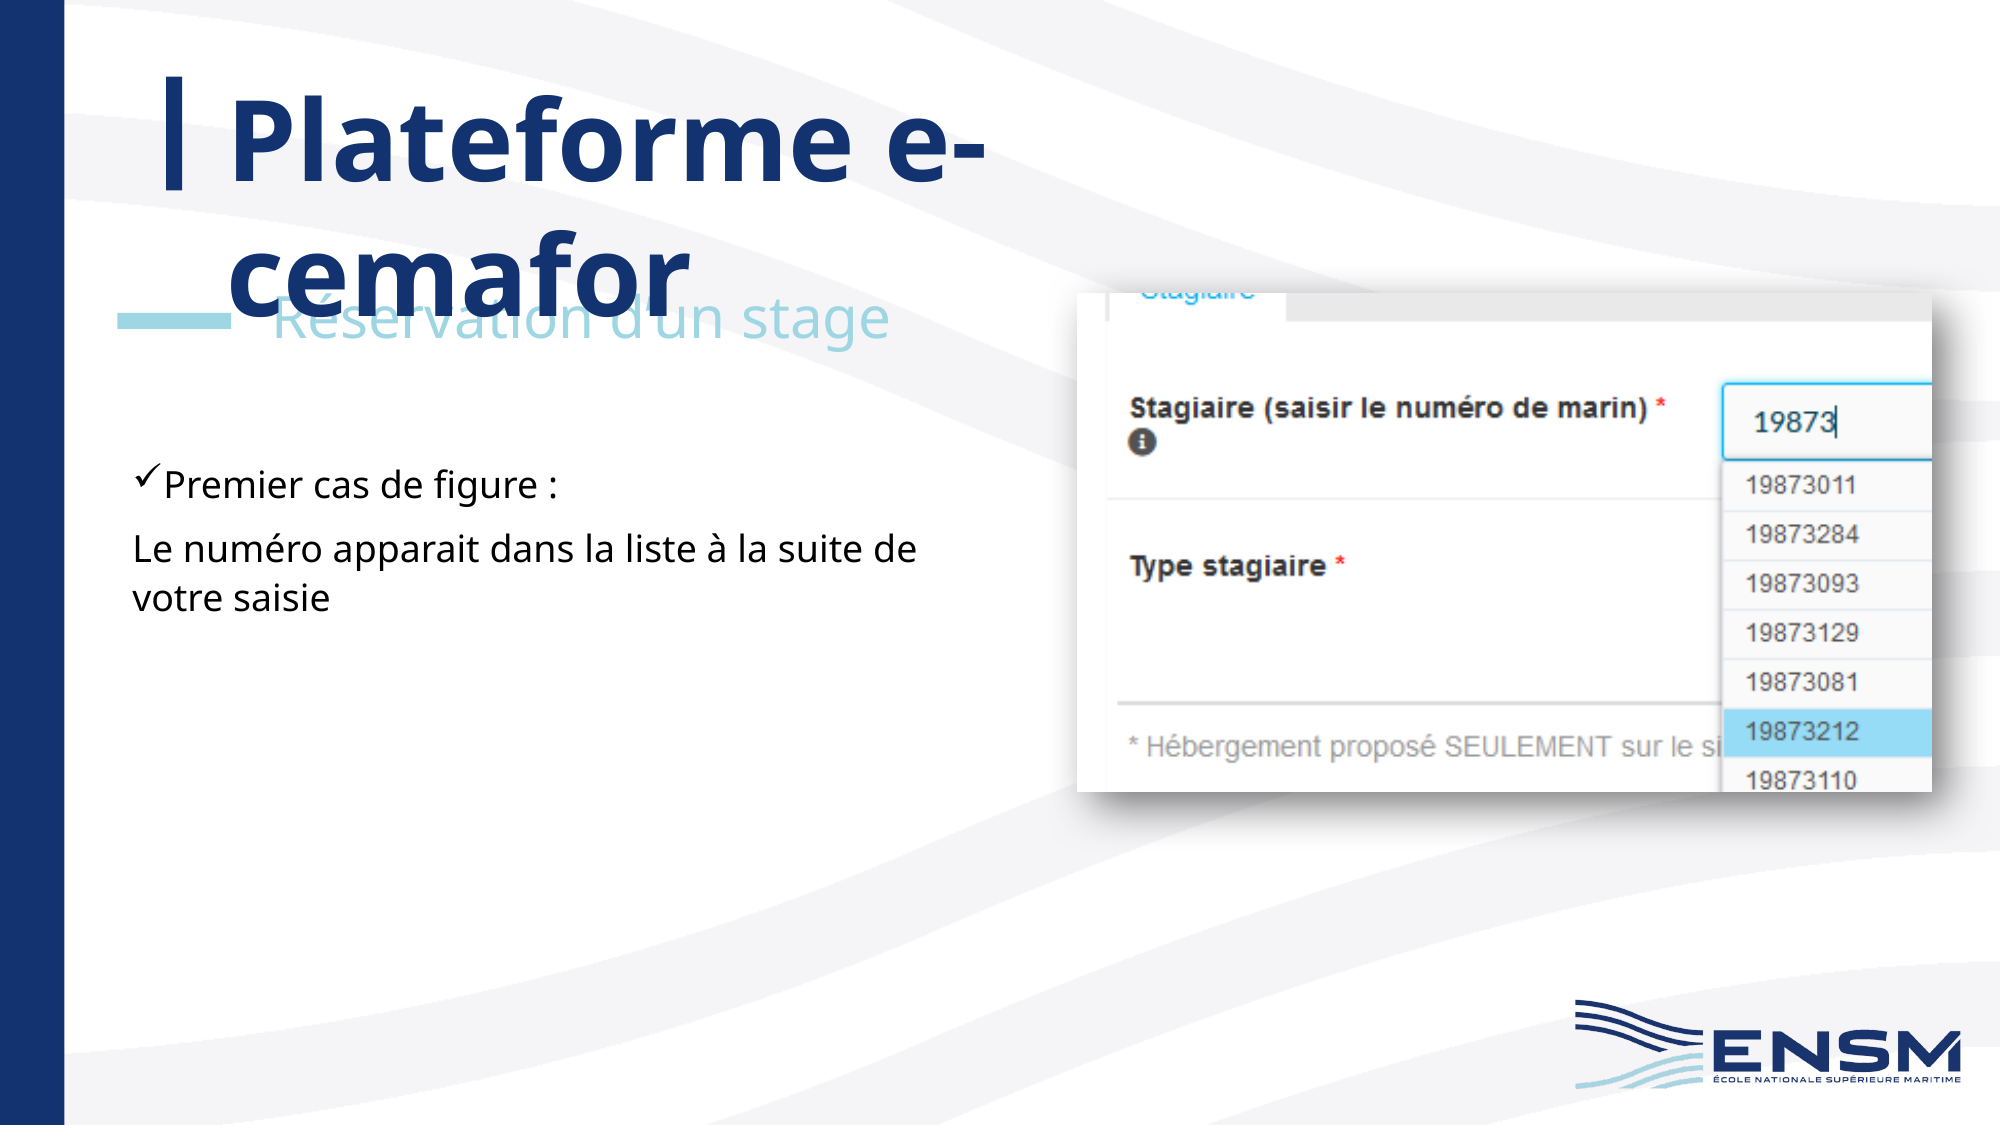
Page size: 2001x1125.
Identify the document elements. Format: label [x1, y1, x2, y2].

picture [1076, 292, 1932, 793]
picture [1502, 894, 2000, 1125]
text_box [0, 0, 2000, 1125]
